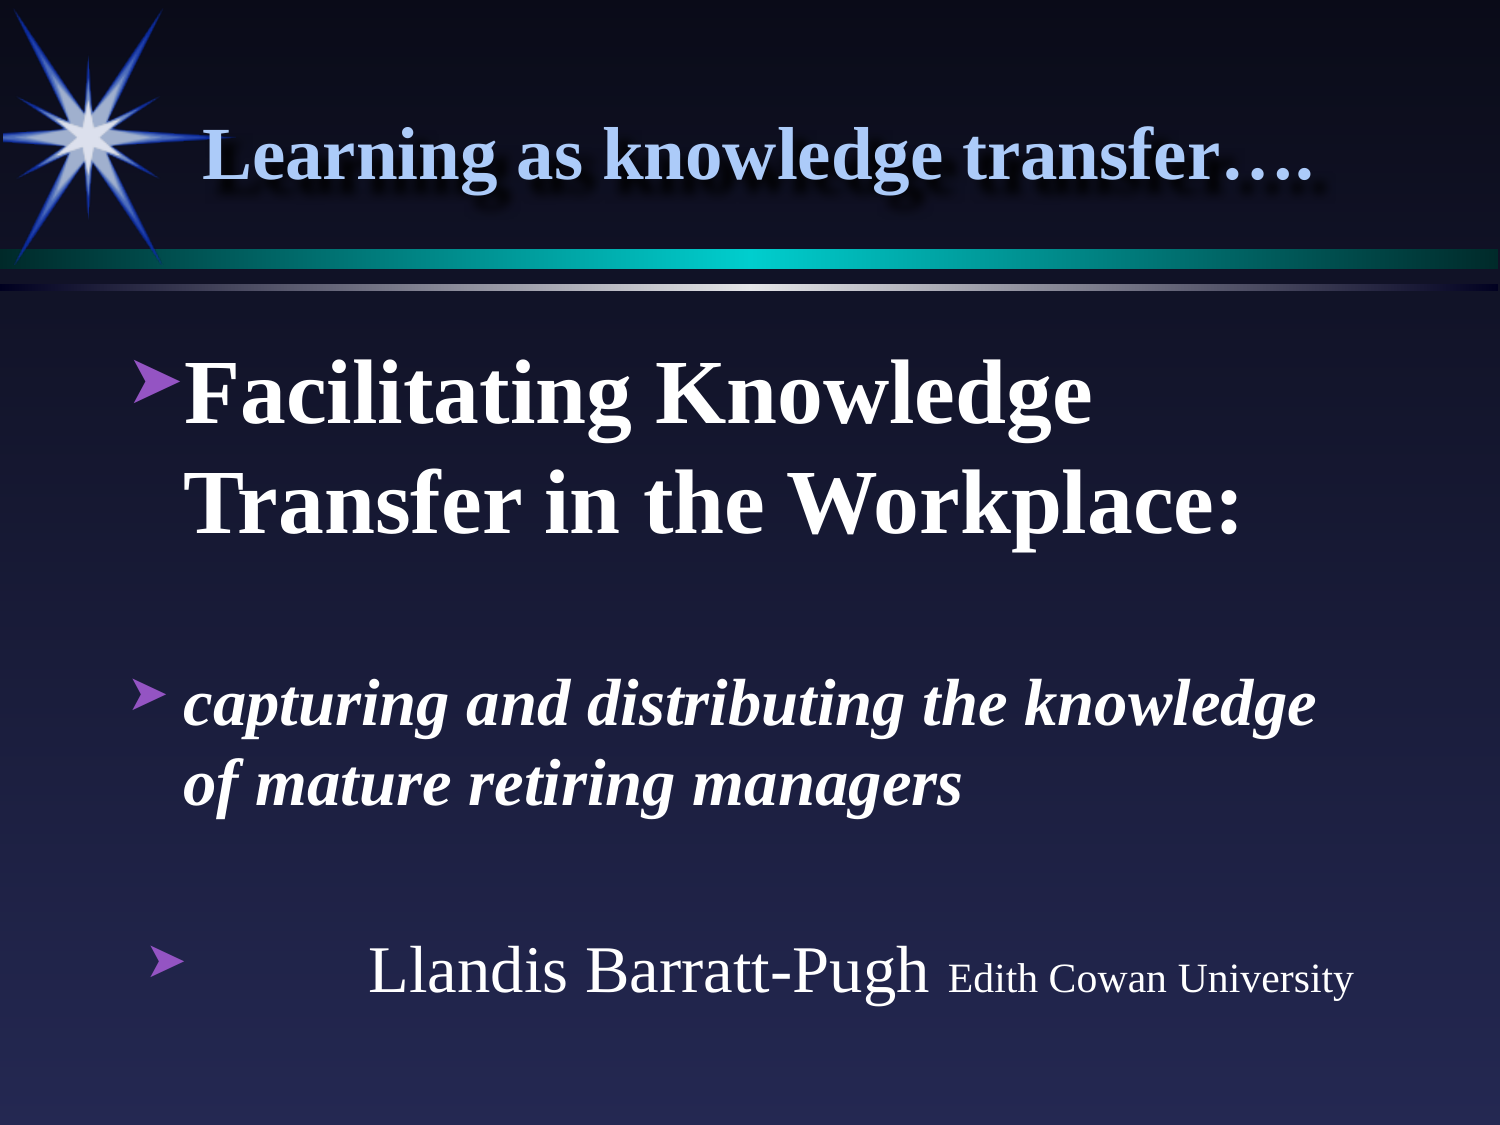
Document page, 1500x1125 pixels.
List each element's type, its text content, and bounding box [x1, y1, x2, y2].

title Learning as knowledge transfer…. [186, 55, 1463, 245]
list Facilitating Knowledge Transfer in the Workplace: capturing and distributing the knowledge of mature retiring managers Llandis Barratt-Pugh Edith Cowan University [111, 324, 1388, 1001]
